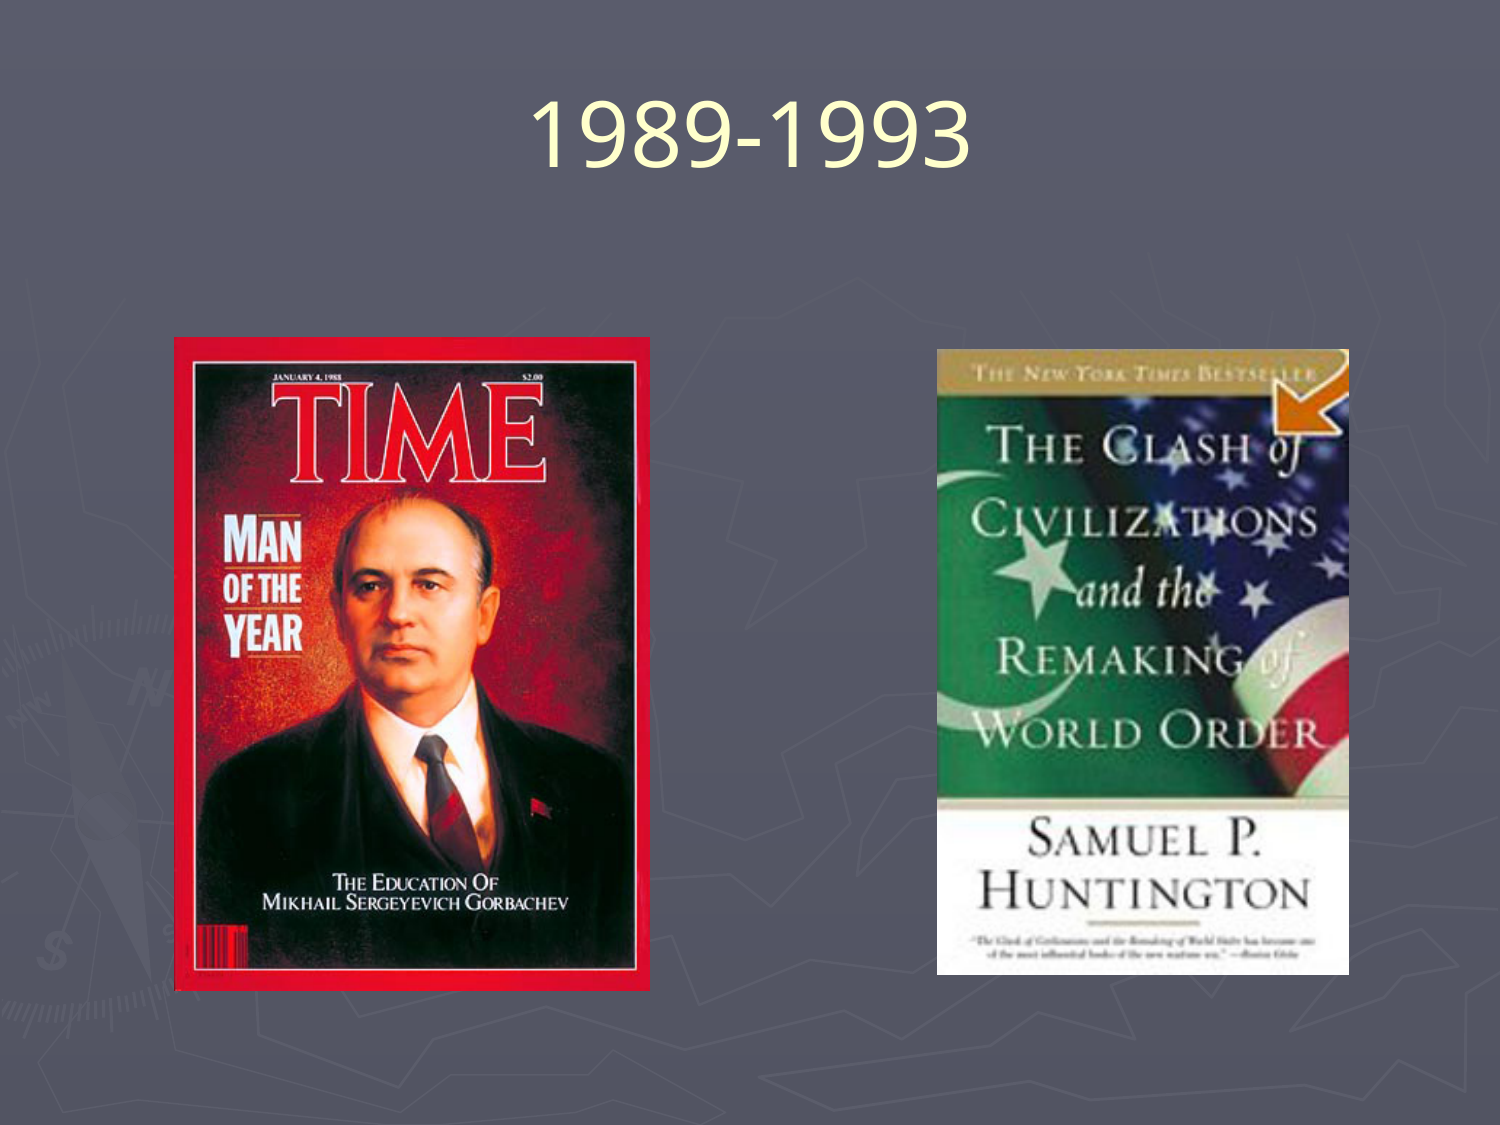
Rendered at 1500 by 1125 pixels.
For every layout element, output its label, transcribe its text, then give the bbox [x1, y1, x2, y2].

title 1989-1993 [49, 37, 1451, 225]
picture [174, 337, 650, 991]
picture [937, 349, 1349, 976]
